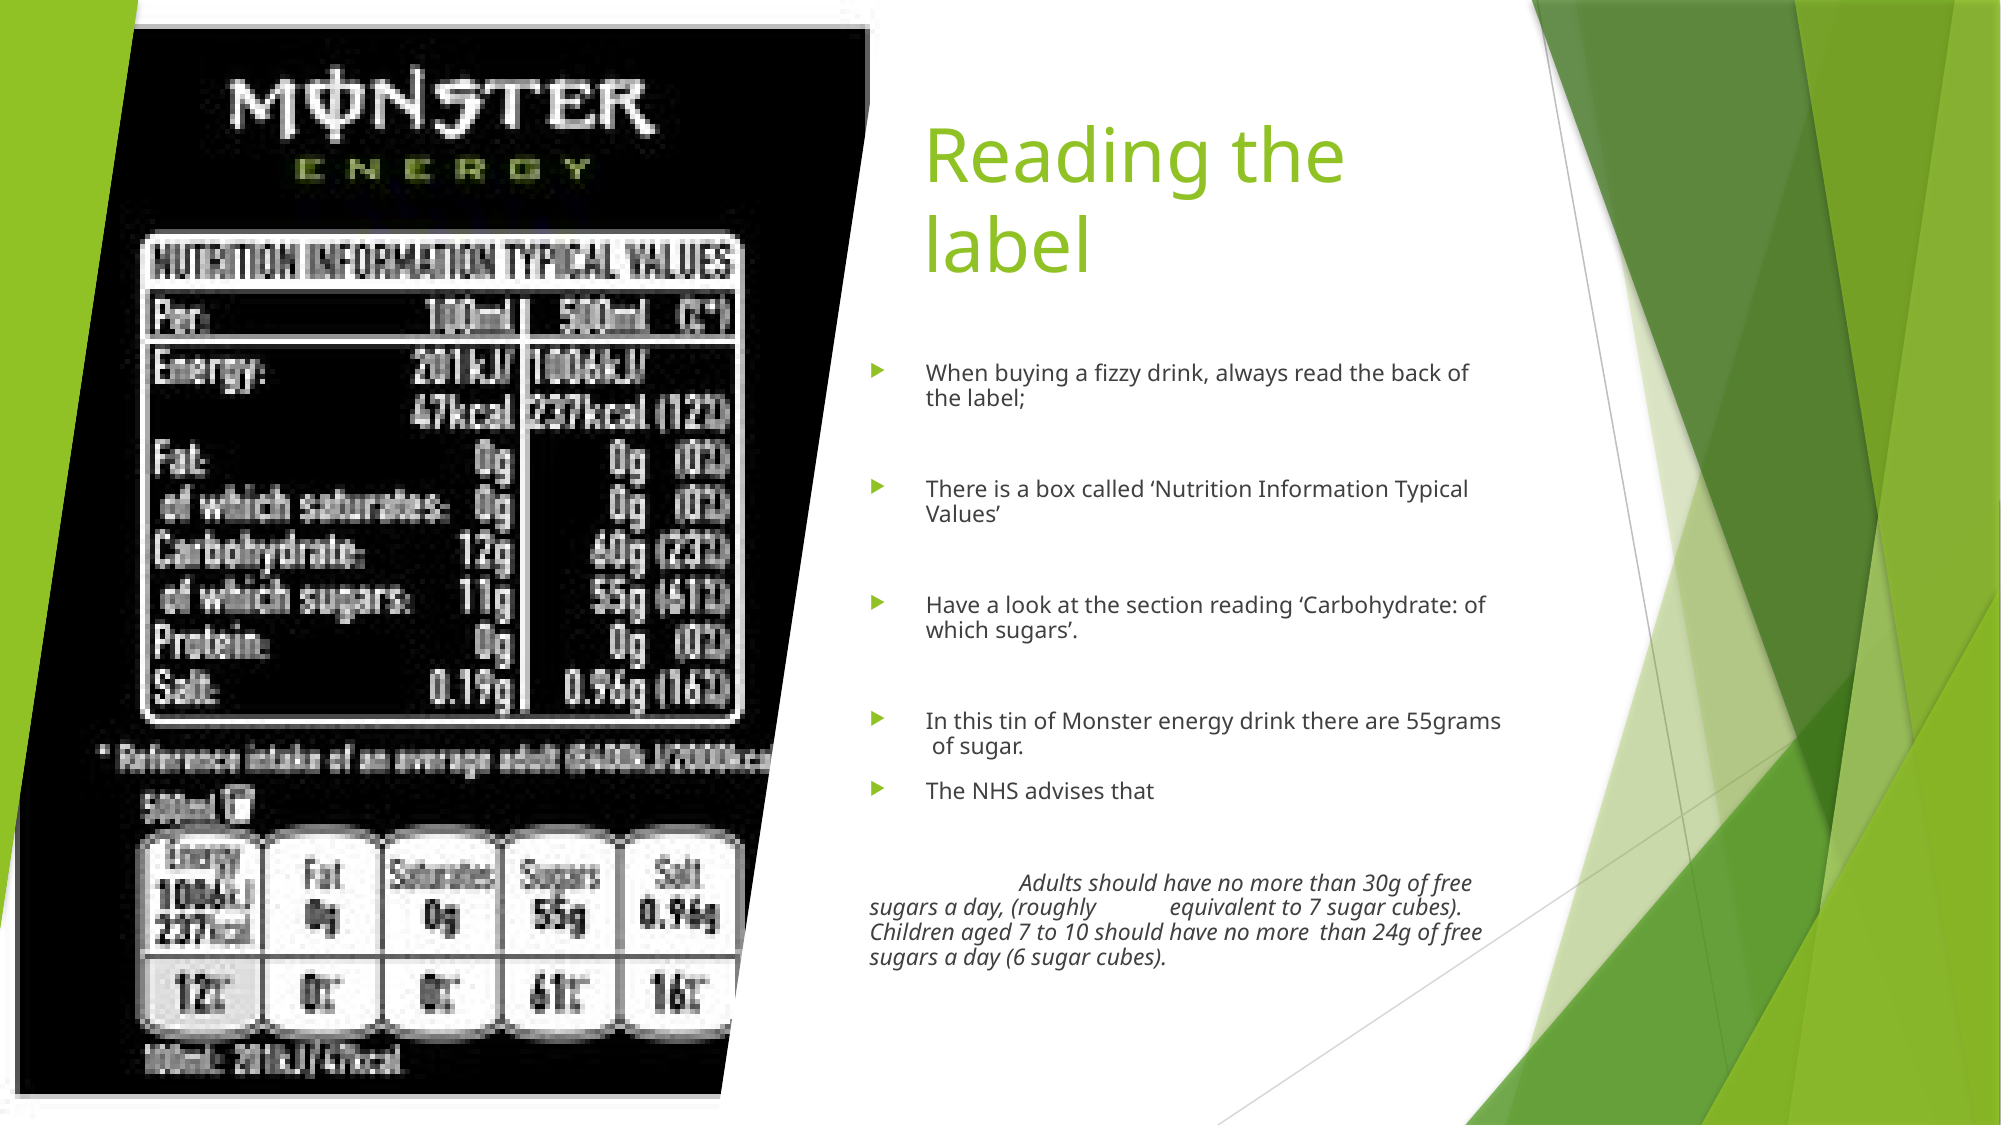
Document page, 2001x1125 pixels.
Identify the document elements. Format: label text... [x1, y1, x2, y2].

picture [0, 0, 886, 1125]
title Reading the label [908, 99, 1522, 317]
list When buying a fizzy drink, always read the back of the label; There is a box called ‘Nutrition Information Typical Values’ Have a look at the section reading ‘Carbohydrate: of which sugars’. In this tin of Monster energy drink there are 55grams of sugar. The NHS advises that Adults should have no more than 30g of free sugars a day, (roughly equivalent to 7 sugar cubes). Children aged 7 to 10 should have no more than 24g of free sugars a day (6 sugar cubes). [890, 354, 1522, 992]
